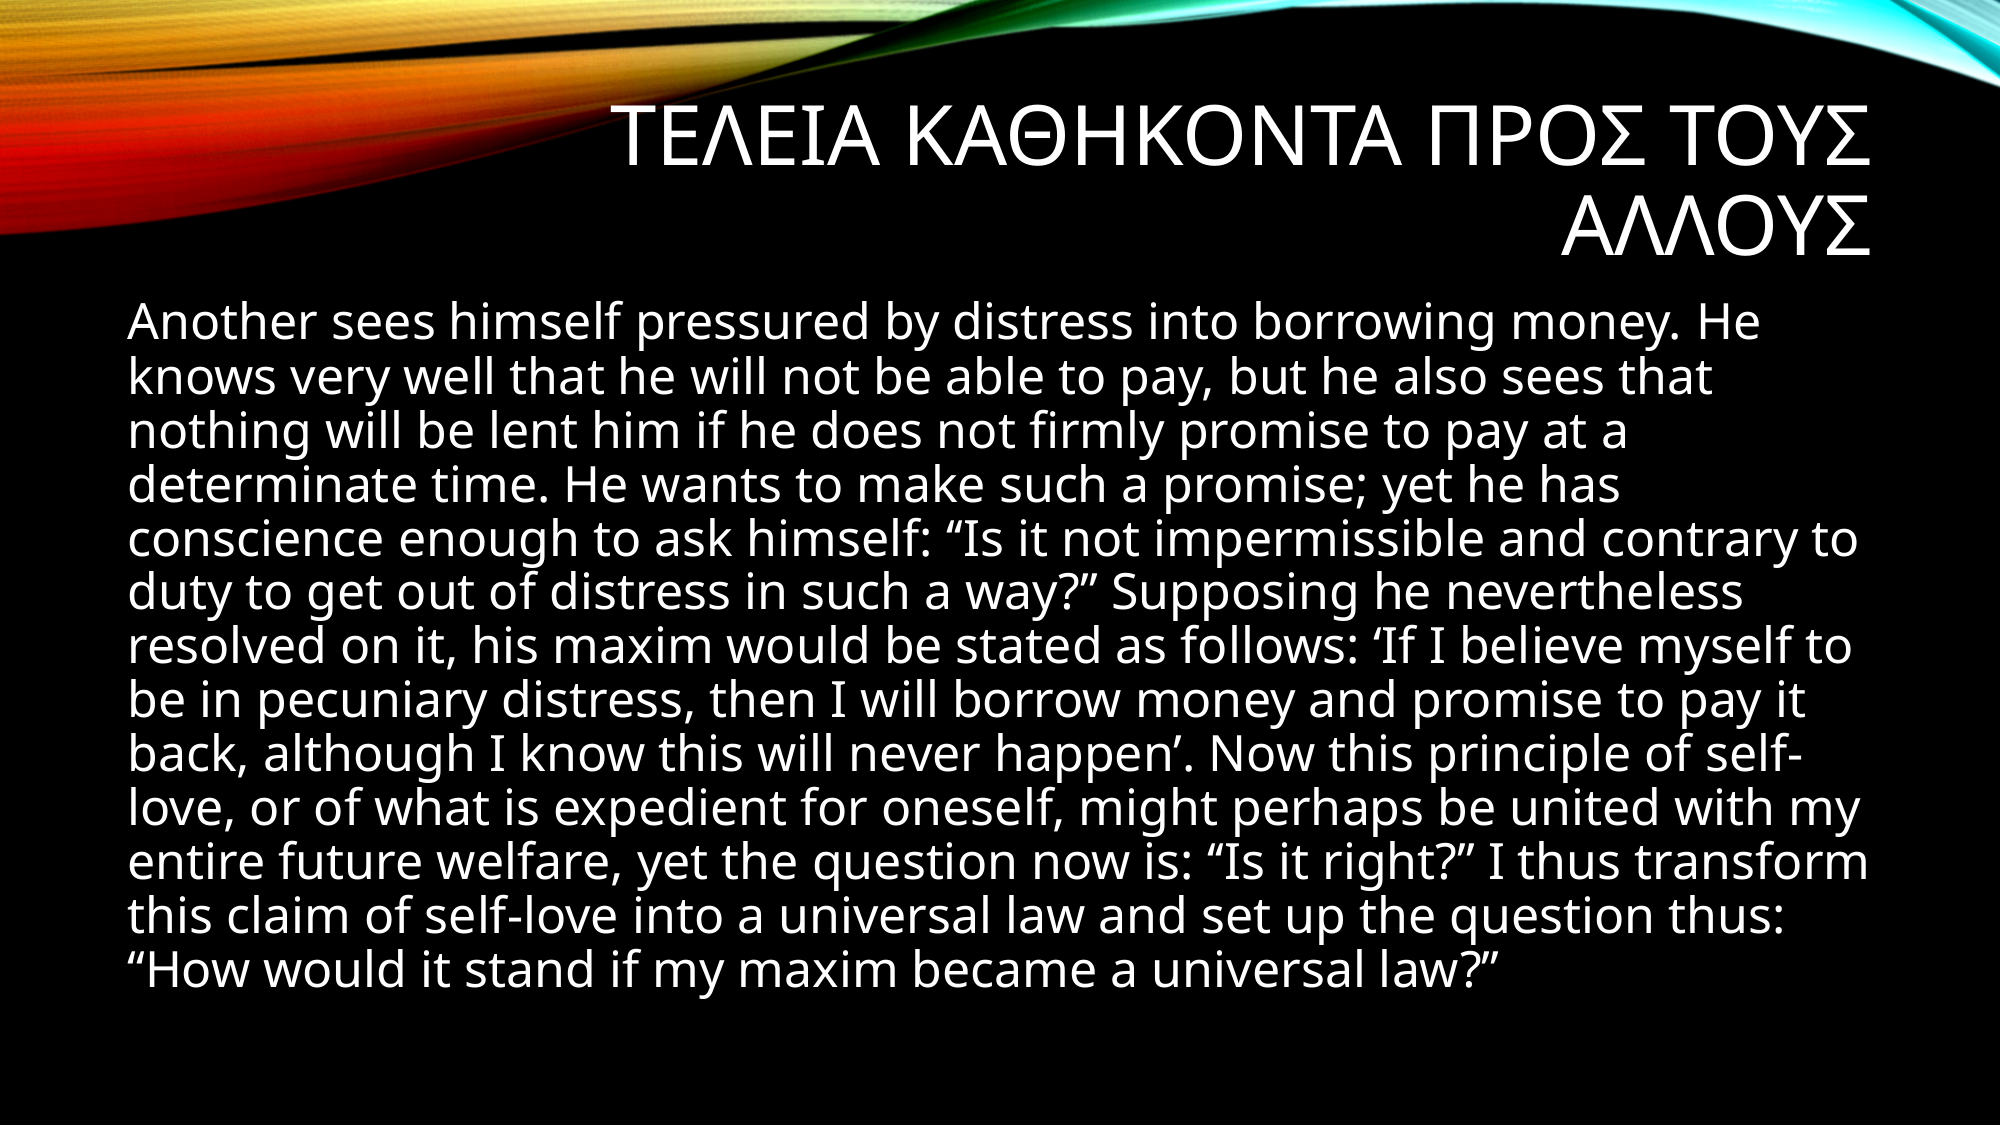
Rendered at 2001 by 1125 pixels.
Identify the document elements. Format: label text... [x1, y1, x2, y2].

list Another sees himself pressured by distress into borrowing money. He knows very well that he will not be able to pay, but he also sees that nothing will be lent him if he does not firmly promise to pay at a determinate time. He wants to make such a promise; yet he has conscience enough to ask himself: ‘‘Is it not impermissible and contrary to duty to get out of distress in such a way?’’ Supposing he nevertheless resolved on it, his maxim would be stated as follows: ‘If I believe myself to be in pecuniary distress, then I will borrow money and promise to pay it back, although I know this will never happen’. Now this principle of self-love, or of what is expedient for oneself, might perhaps be united with my entire future welfare, yet the question now is: ‘‘Is it right?’’ I thus transform this claim of self-love into a universal law and set up the question thus: ‘‘How would it stand if my maxim became a universal law?’’ [112, 289, 1888, 1048]
title Τελεια καθηκοντα προς τους αλλουσ [474, 77, 1888, 289]
picture [0, 0, 2000, 237]
